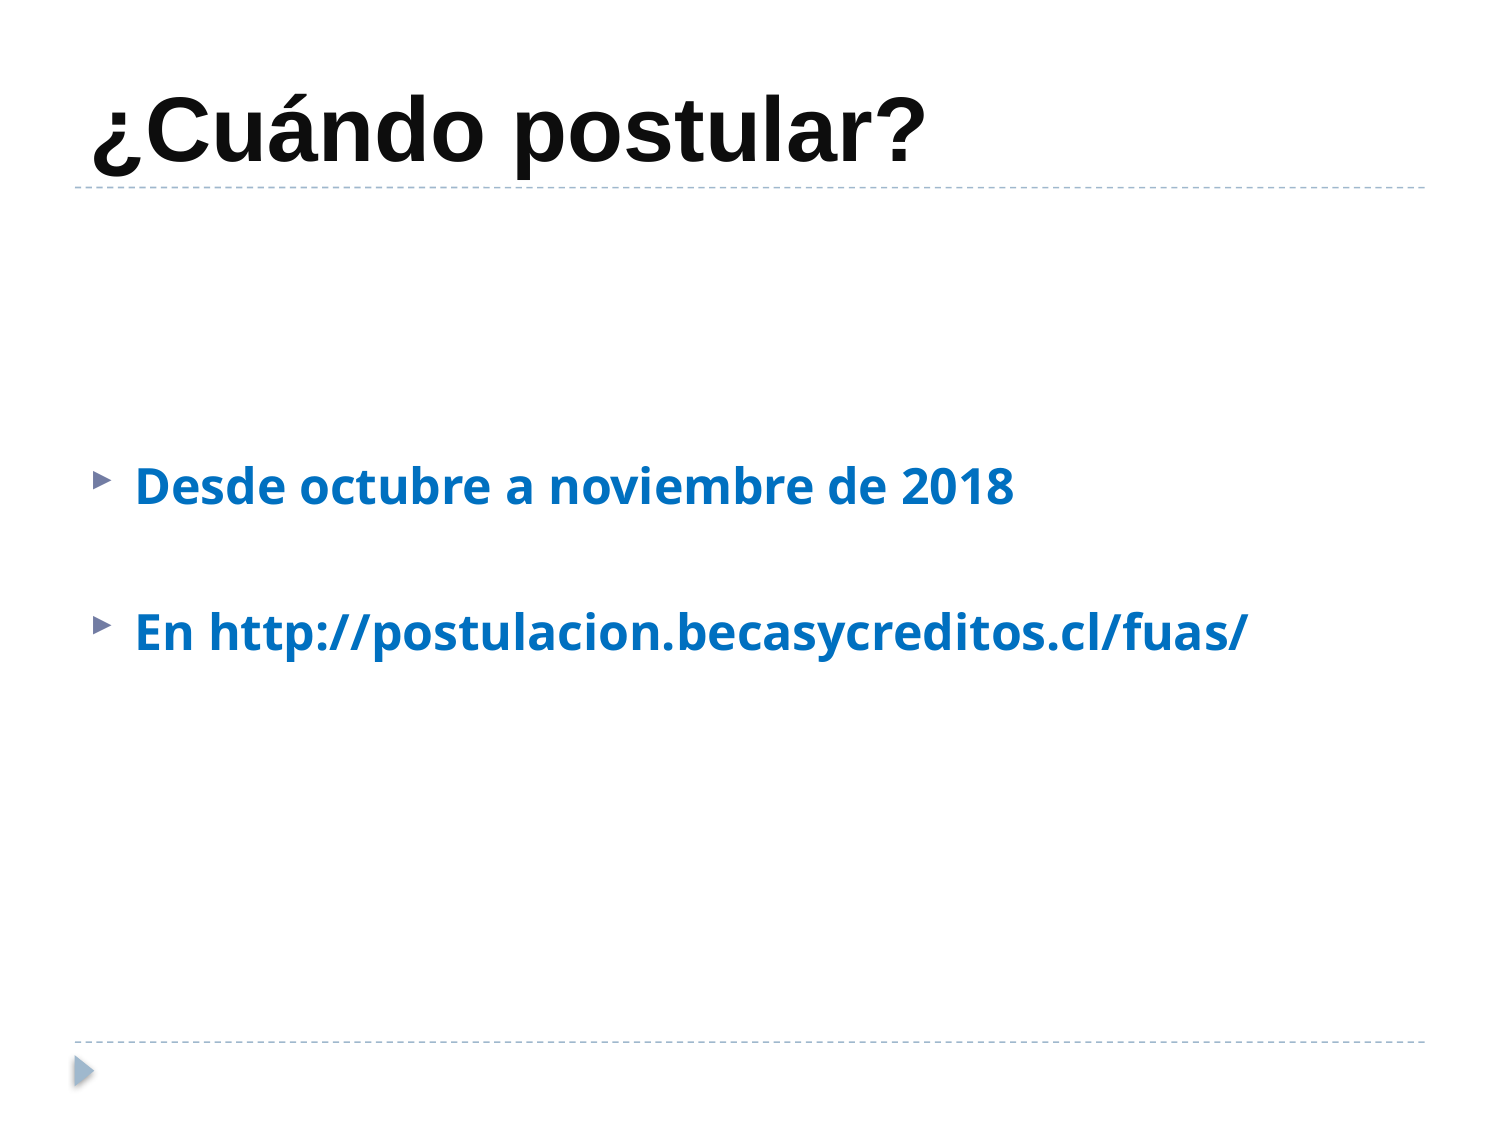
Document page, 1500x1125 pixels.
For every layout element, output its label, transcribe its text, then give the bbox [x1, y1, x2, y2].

list Desde octubre a noviembre de 2018 En http://postulacion.becasycreditos.cl/fuas/ [75, 200, 1425, 1010]
title ¿Cuándo postular? [75, 24, 1425, 188]
